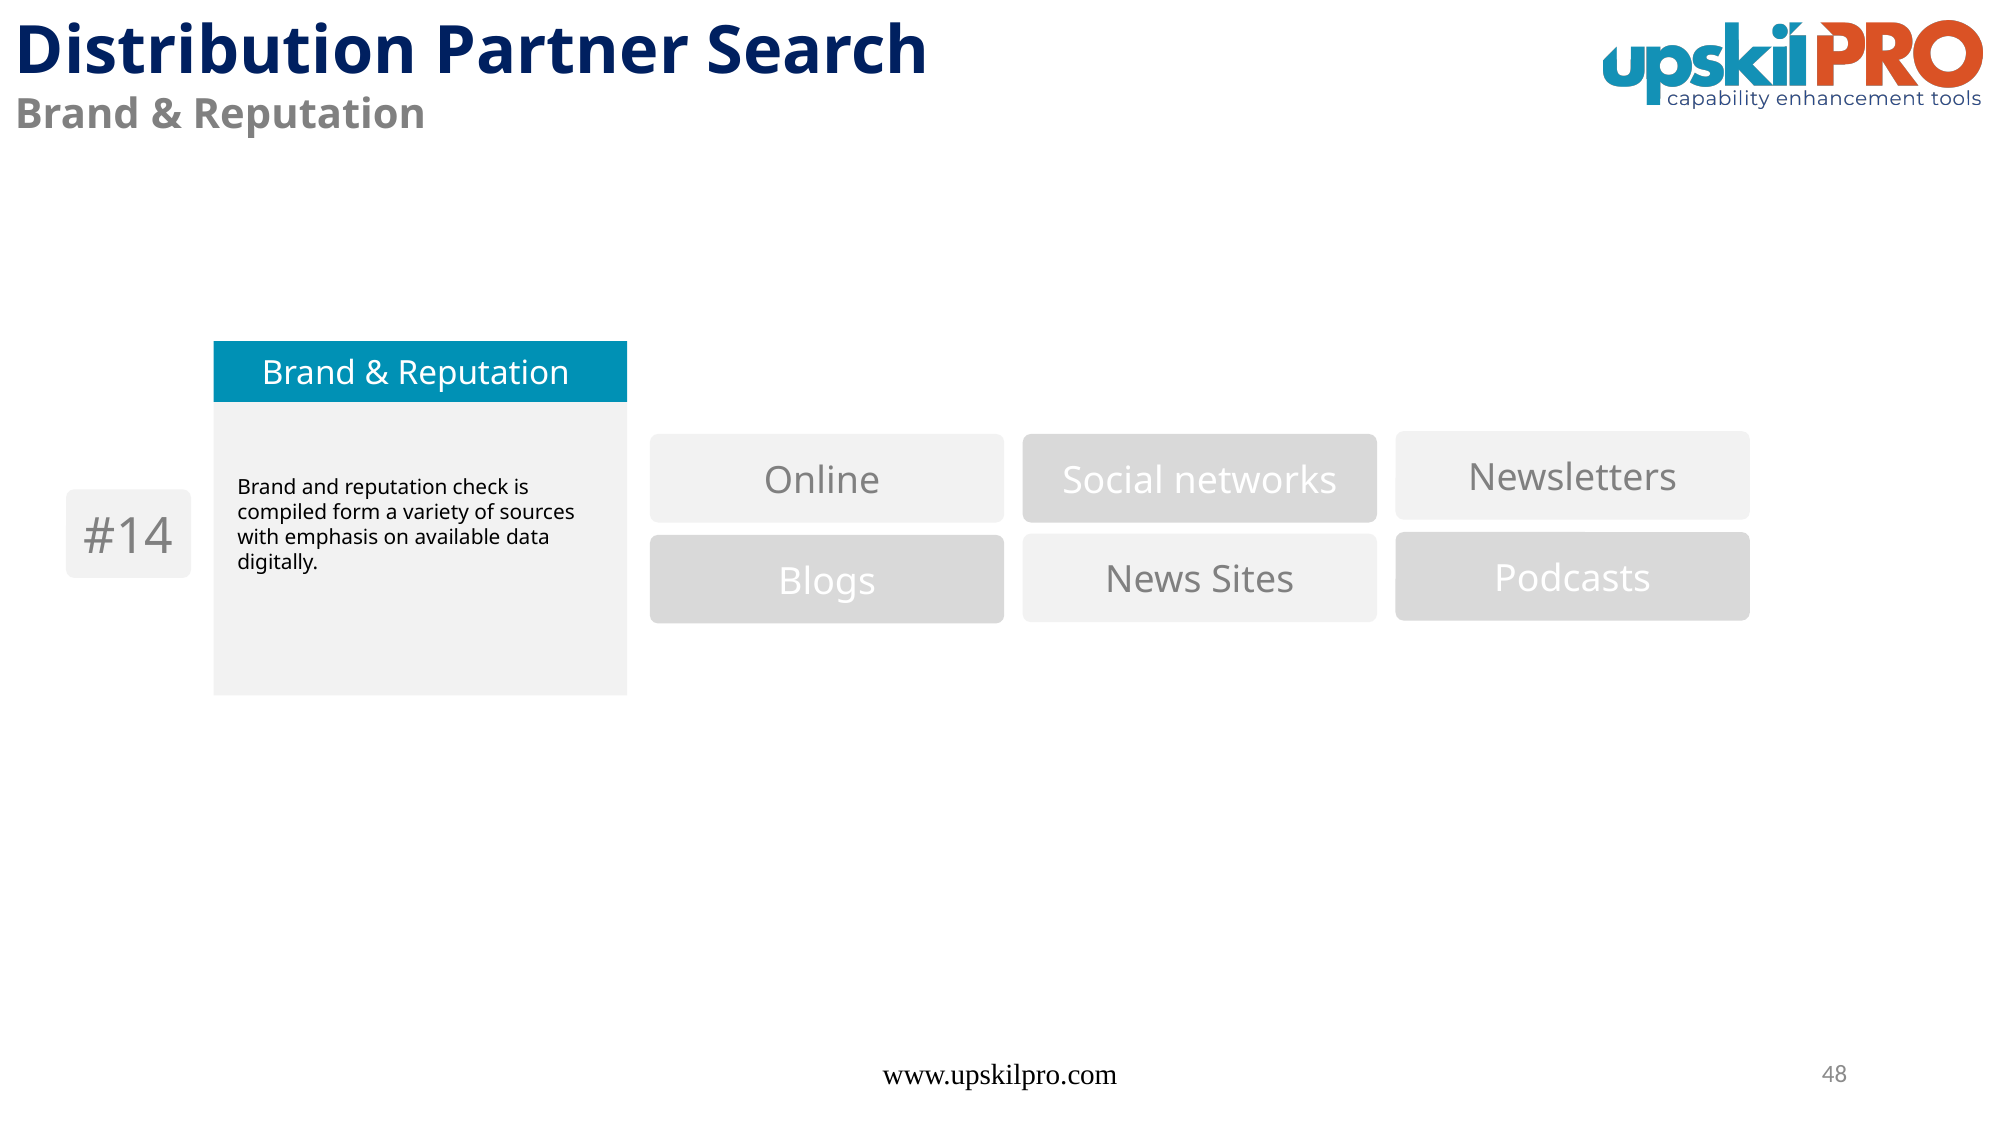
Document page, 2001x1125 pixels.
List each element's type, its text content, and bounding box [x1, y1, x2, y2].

text_box Distribution Partner Search Brand & Reputation [0, 0, 1563, 145]
slide_number 48 [1412, 1042, 1863, 1103]
text_box Newsletters [1395, 431, 1750, 520]
text_box Online [649, 433, 1005, 523]
footer www.upskilpro.com [662, 1042, 1338, 1103]
text_box #14 [65, 489, 192, 578]
picture [1603, 20, 1983, 109]
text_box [213, 340, 628, 696]
text_box News Sites [1022, 533, 1378, 623]
text_box Blogs [649, 534, 1005, 624]
text_box Podcasts [1395, 531, 1750, 621]
text_box Social networks [1022, 433, 1378, 523]
